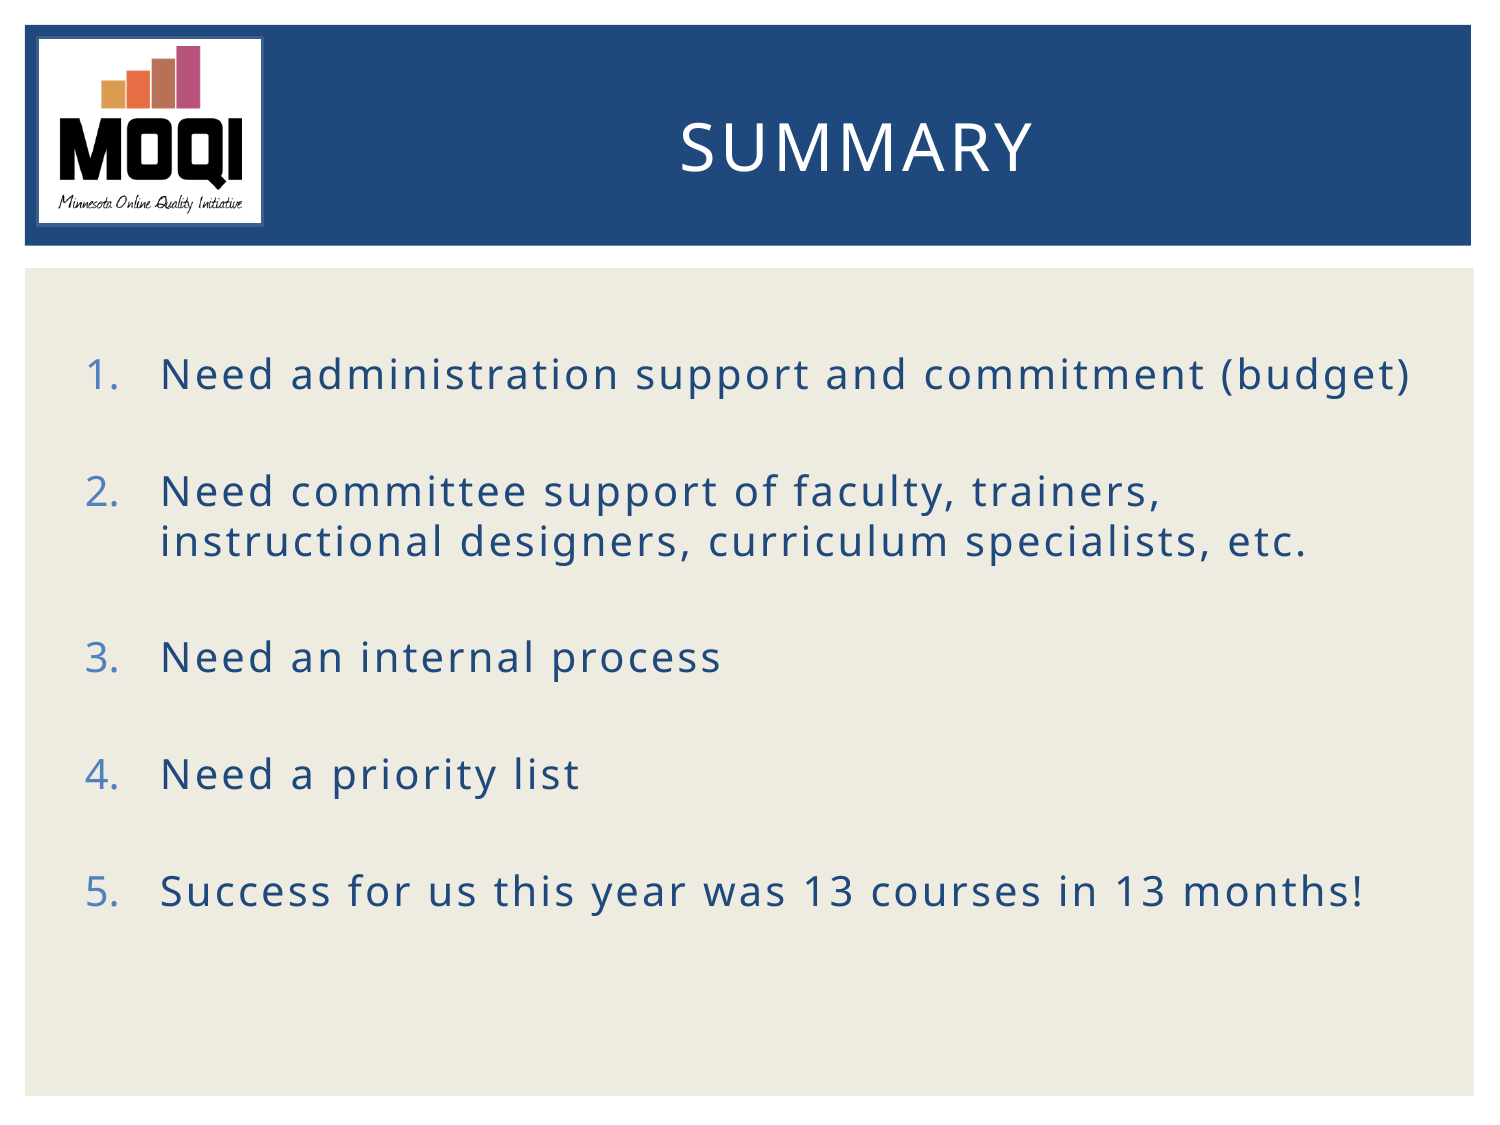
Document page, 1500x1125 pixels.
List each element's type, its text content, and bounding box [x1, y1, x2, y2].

title SUMMARY [275, 58, 1438, 232]
picture [58, 46, 242, 214]
list Need administration support and commitment (budget) Need committee support of faculty, trainers, instructional designers, curriculum specialists, etc. Need an internal process Need a priority list Success for us this year was 13 courses in 13 months! [62, 281, 1442, 1005]
